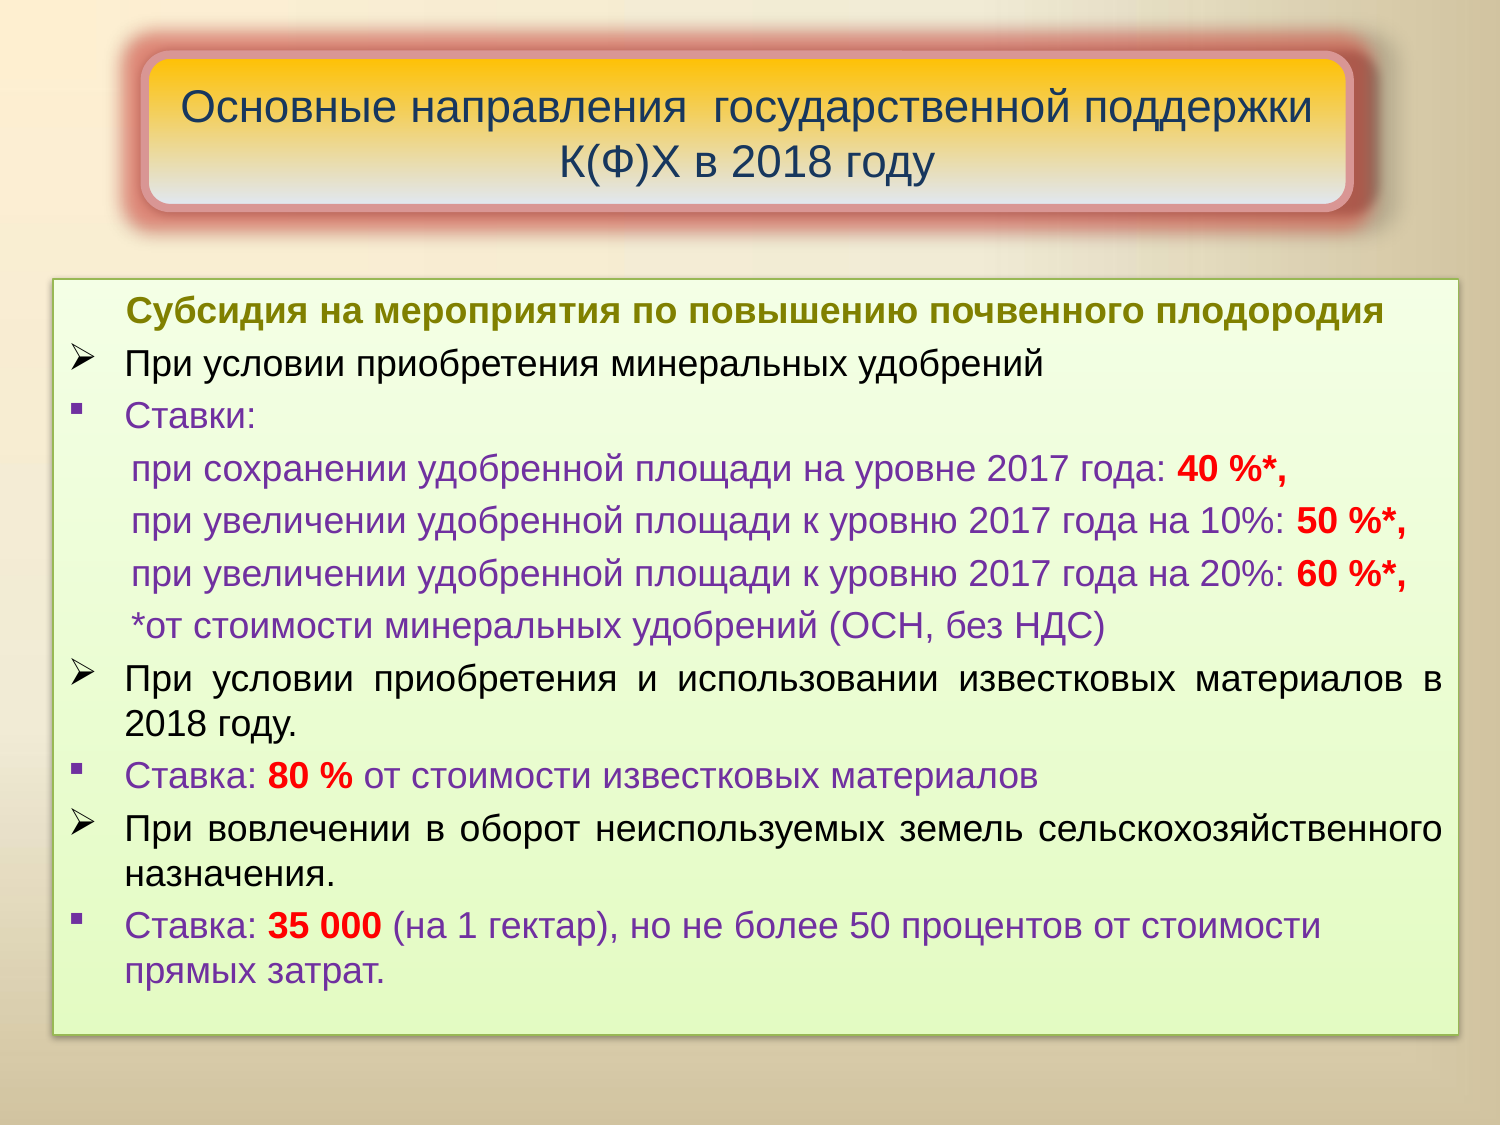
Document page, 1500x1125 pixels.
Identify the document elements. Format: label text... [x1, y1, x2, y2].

picture [0, 0, 1500, 1125]
list Субсидия на мероприятия по повышению почвенного плодородия При условии приобретения минеральных удобрений Ставки: при сохранении удобренной площади на уровне 2017 года: 40 %*, при увеличении удобренной площади к уровню 2017 года на 10%: 50 %*, при увеличении удобренной площади к уровню 2017 года на 20%: 60 %*, *от стоимости минеральных удобрений (ОСН, без НДС) При условии приобретения и использовании известковых материалов в 2018 году. Ставка: 80 % от стоимости известковых материалов При вовлечении в оборот неиспользуемых земель сельскохозяйственного назначения. Ставка: 35 000 (на 1 гектар), но не более 50 процентов от стоимости прямых затрат. [52, 278, 1459, 1036]
text_box Основные направления государственной поддержки К(Ф)Х в 2018 году [142, 52, 1352, 211]
